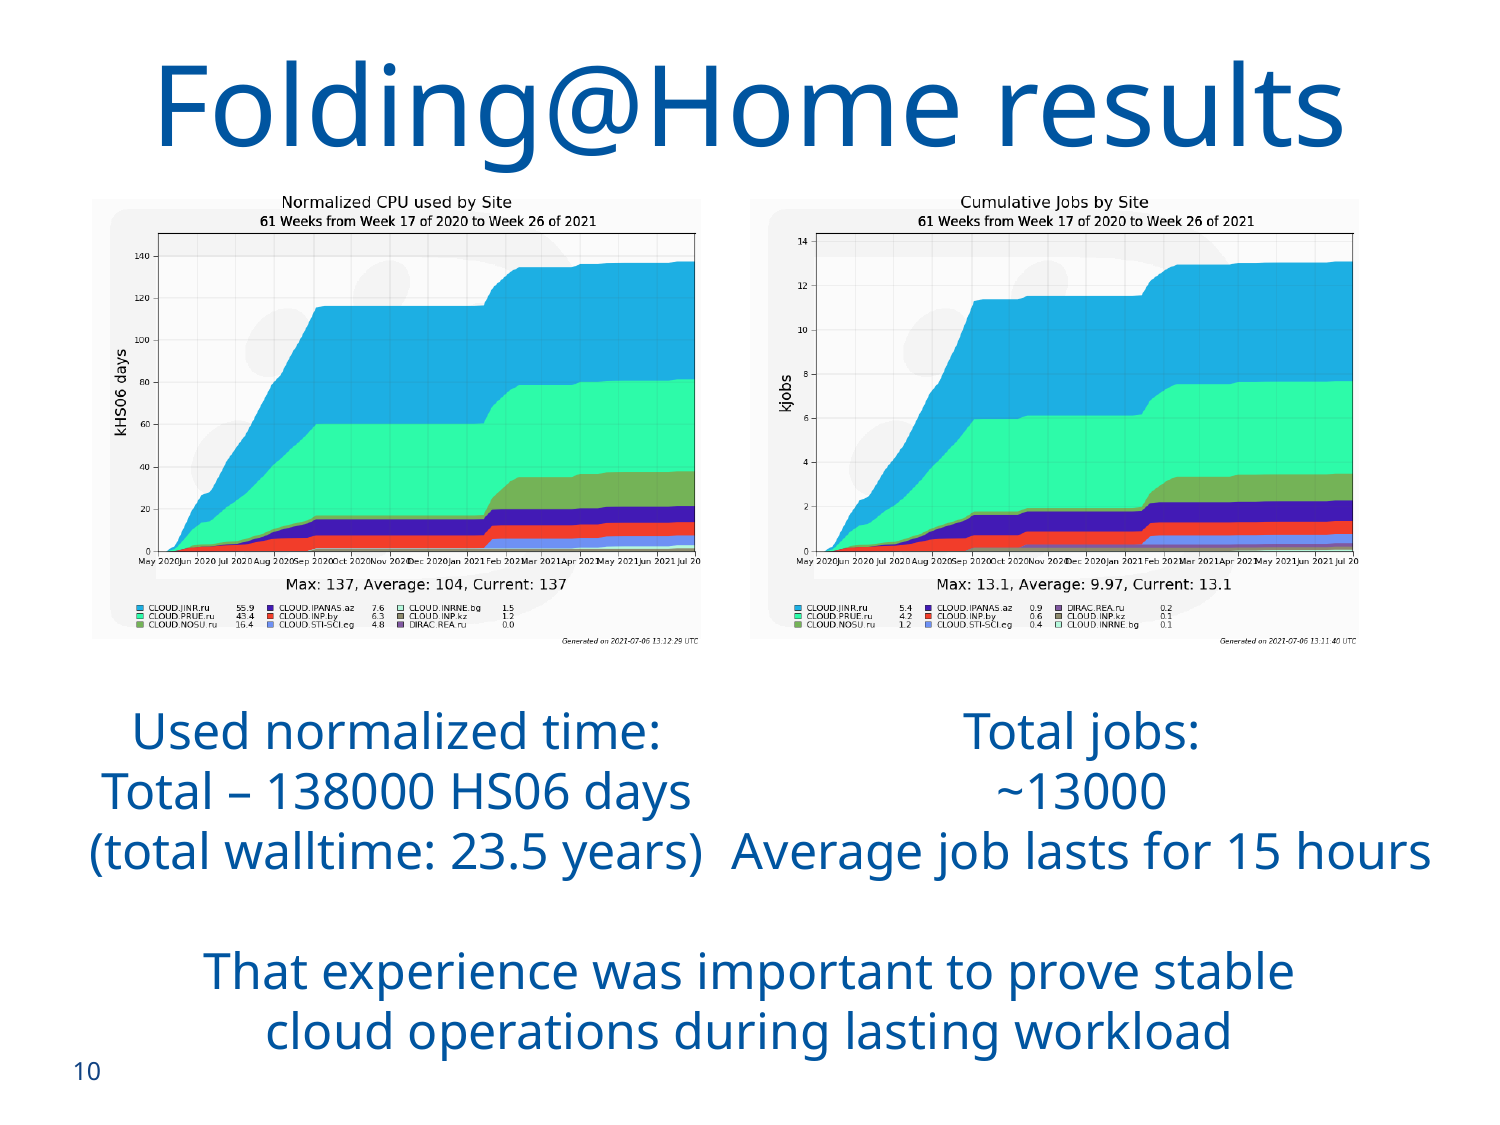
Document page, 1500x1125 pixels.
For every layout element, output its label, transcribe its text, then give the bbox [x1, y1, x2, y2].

text_box Used normalized time: Total – 138000 HS06 days (total walltime: 23.5 years) [15, 692, 700, 887]
text_box That experience was important to prove stable cloud operations during lasting workload [143, 932, 1357, 1068]
slide_number 10 [33, 1042, 117, 1103]
text_box Total jobs: ~13000 Average job lasts for 15 hours [700, 692, 1464, 887]
picture [92, 190, 702, 648]
text_box Folding@Home results [0, 1, 1500, 202]
picture [749, 190, 1359, 648]
